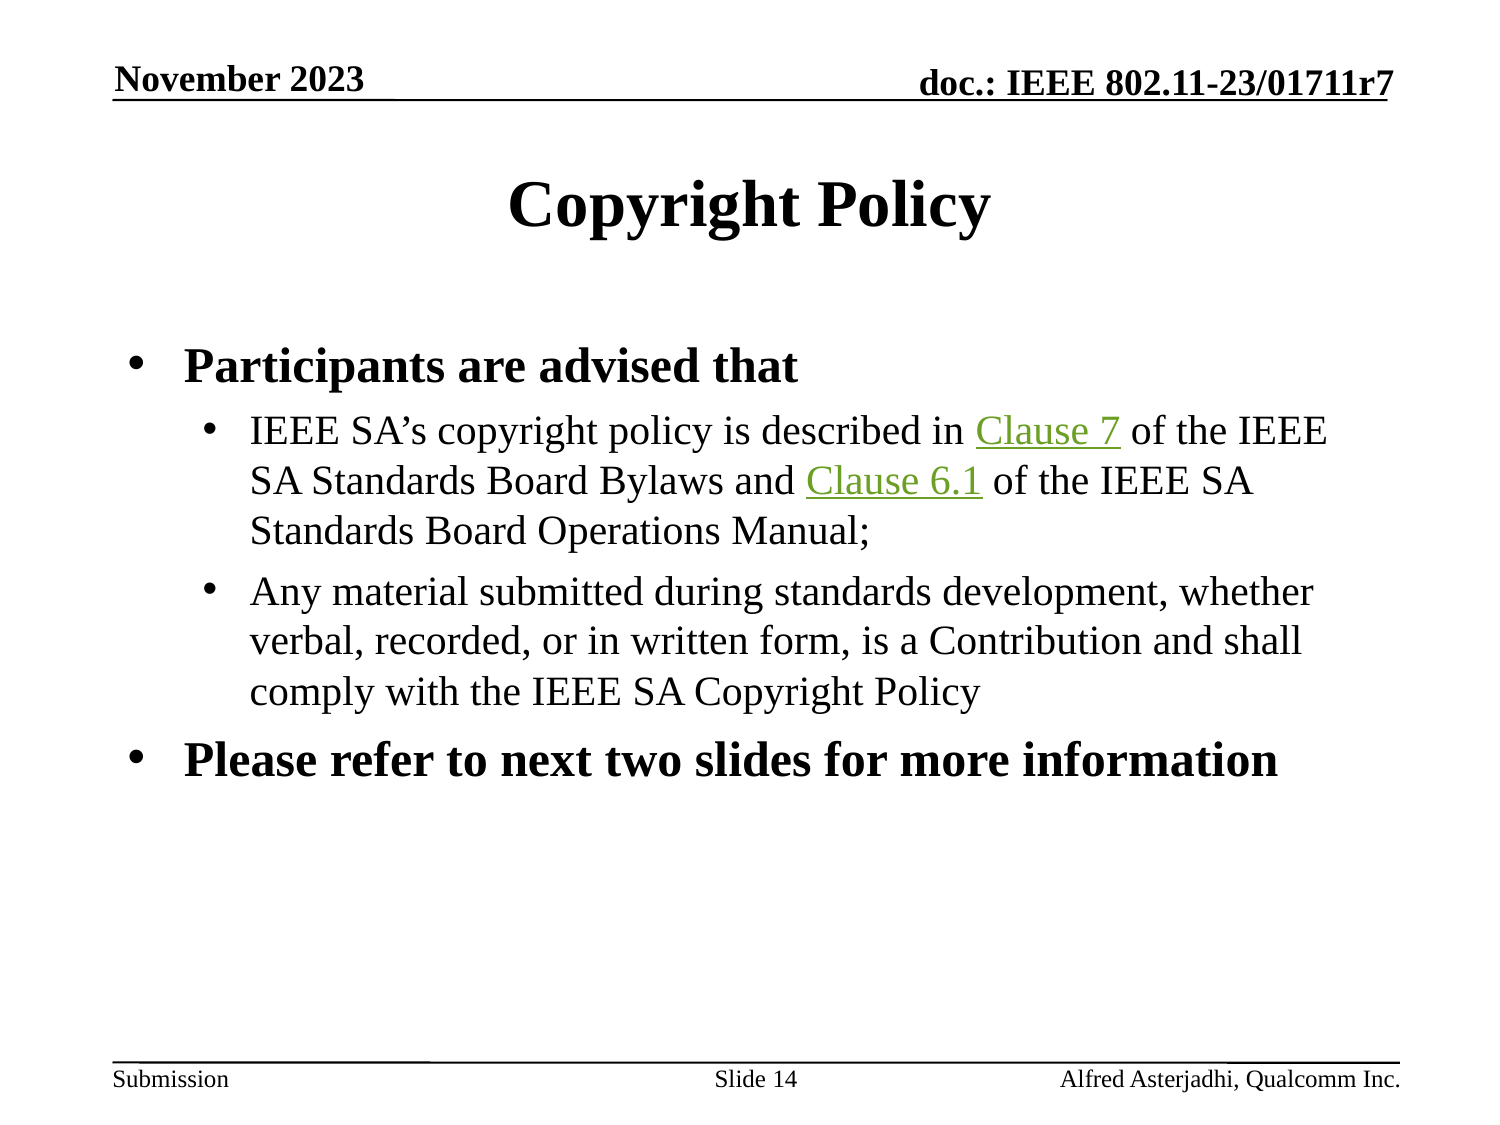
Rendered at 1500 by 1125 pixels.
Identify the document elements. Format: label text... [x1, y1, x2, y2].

slide_number Slide 14 [712, 1061, 800, 1123]
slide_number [114, 54, 423, 100]
title Copyright Policy [112, 112, 1388, 288]
footer Alfred Asterjadhi, Qualcomm Inc. [878, 1061, 1402, 1093]
list Participants are advised that IEEE SA’s copyright policy is described in Clause 7 of the IEEE SA Standards Board Bylaws and Clause 6.1 of the IEEE SA Standards Board Operations Manual; Any material submitted during standards development, whether verbal, recorded, or in written form, is a Contribution and shall comply with the IEEE SA Copyright Policy Please refer to next two slides for more information [112, 324, 1388, 1000]
